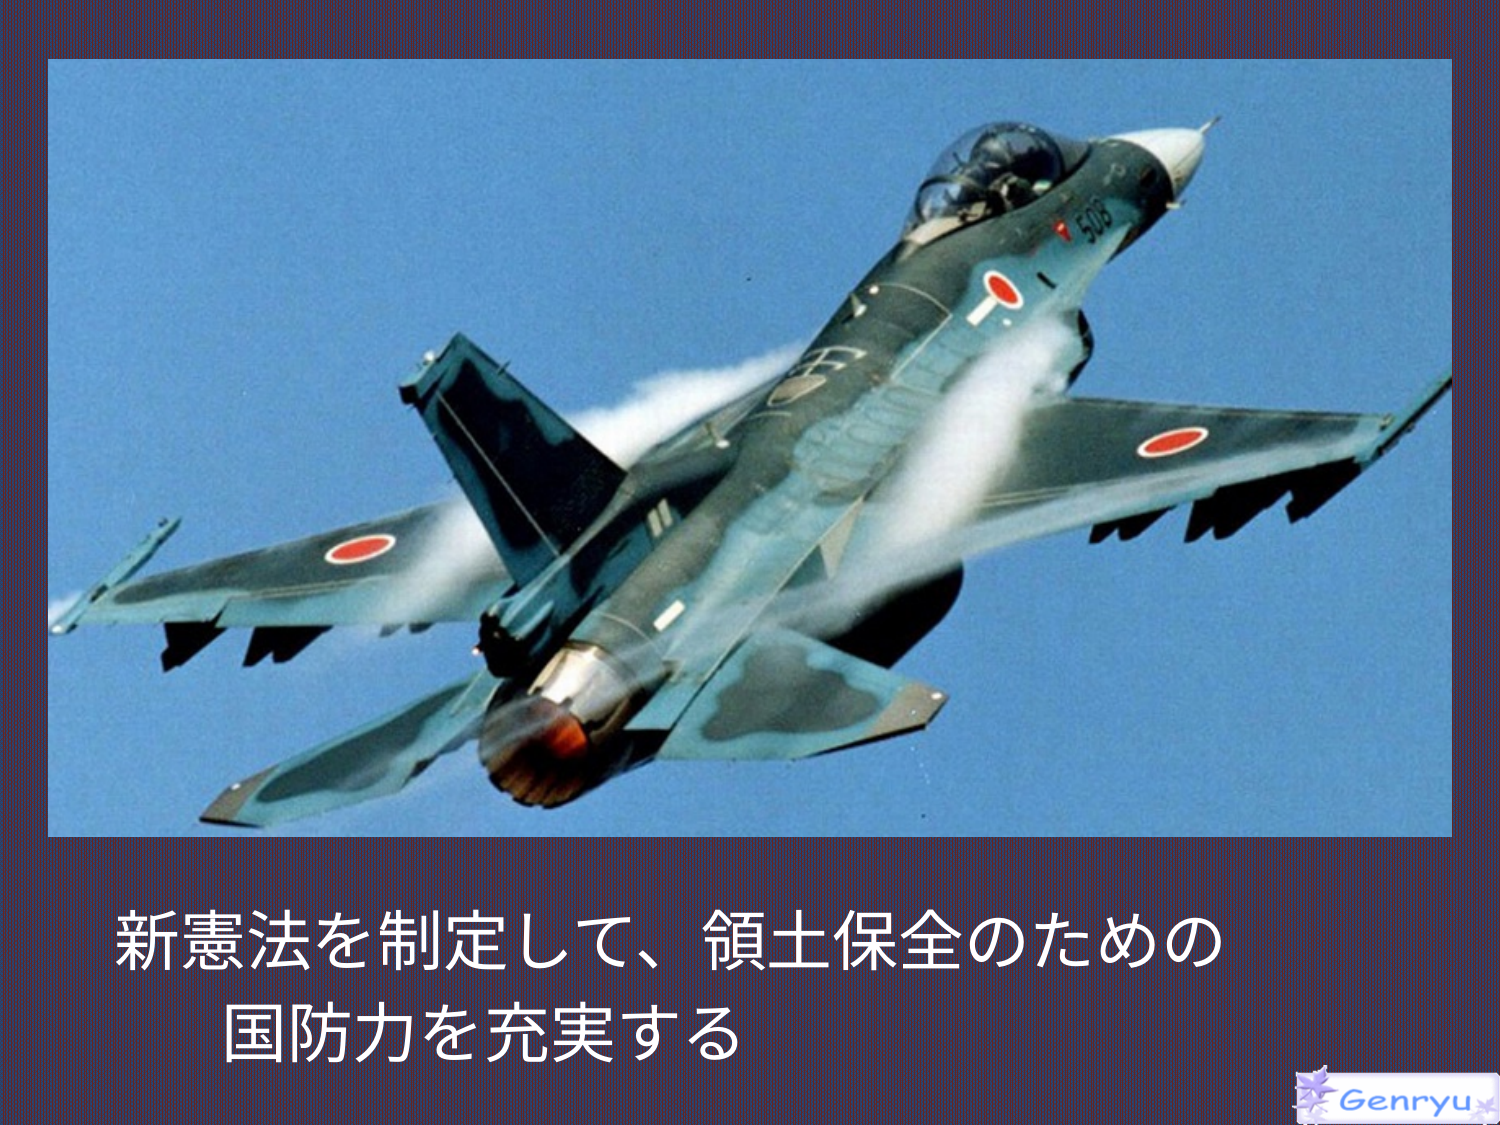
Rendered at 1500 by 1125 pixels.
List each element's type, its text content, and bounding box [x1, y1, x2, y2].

picture [1292, 1065, 1500, 1125]
picture [48, 59, 1452, 838]
list 新憲法を制定して、領土保全のための 国防力を充実する [75, 892, 1425, 1080]
